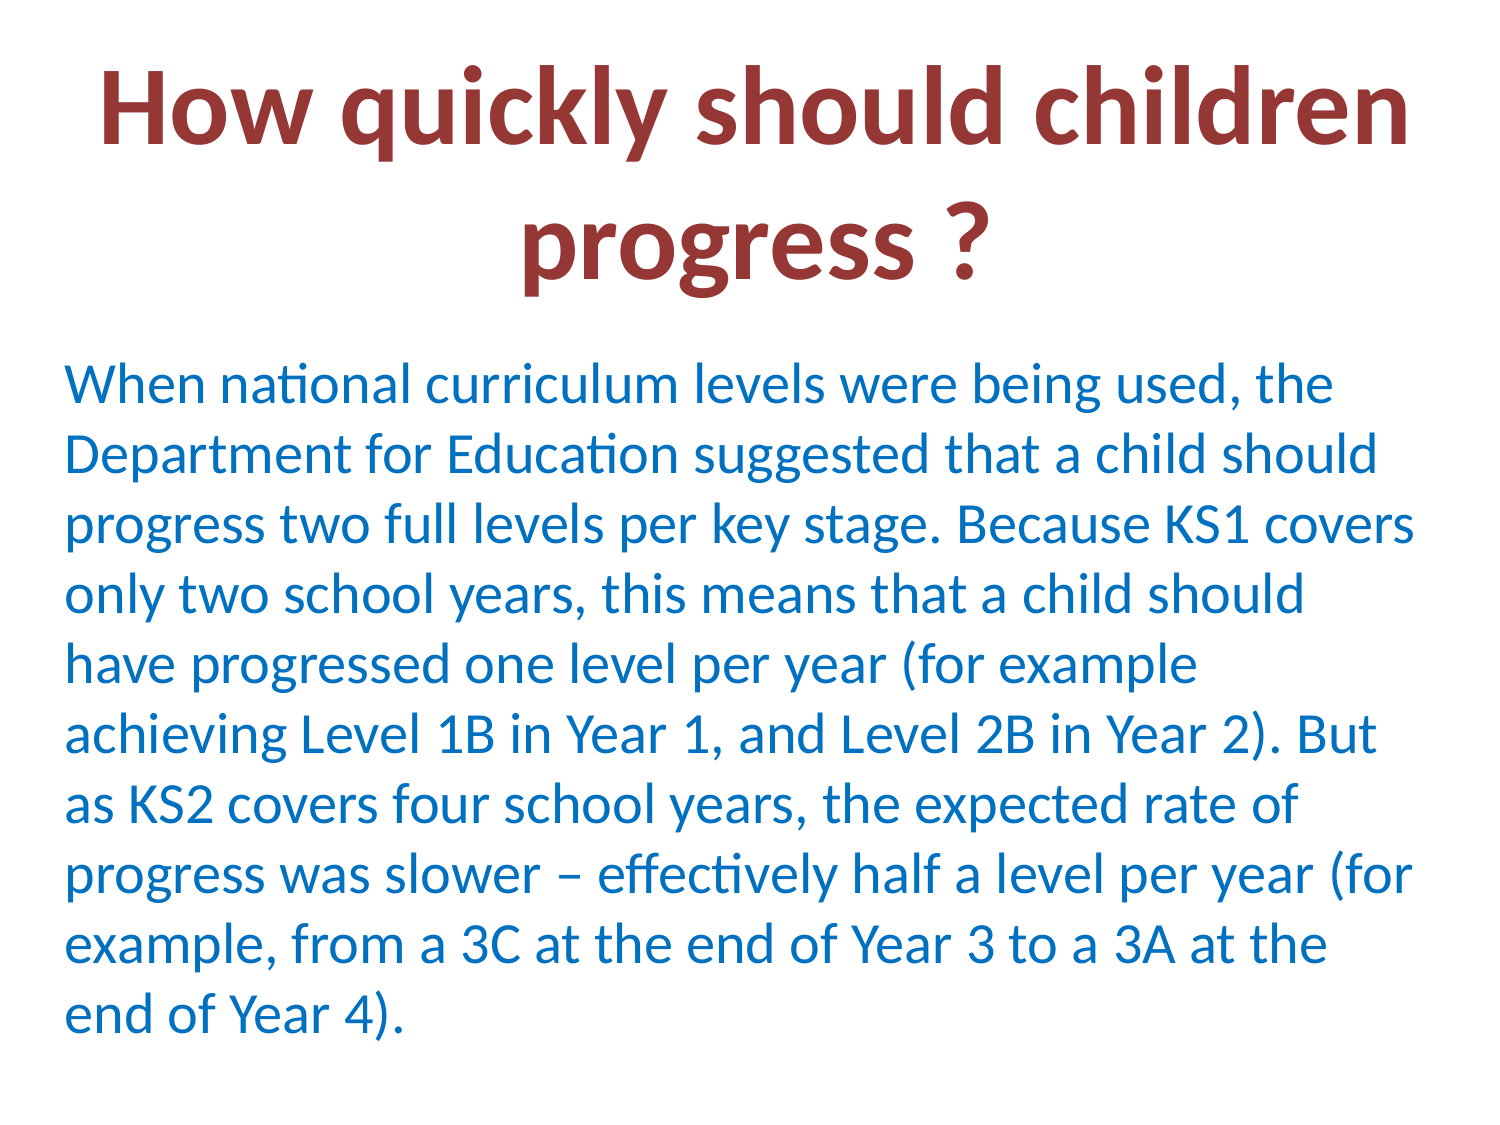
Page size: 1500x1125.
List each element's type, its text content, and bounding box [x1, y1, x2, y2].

text_box How quickly should children progress ? [49, 24, 1463, 310]
text_box When national curriculum levels were being used, the Department for Education suggested that a child should progress two full levels per key stage. Because KS1 covers only two school years, this means that a child should have progressed one level per year (for example achieving Level 1B in Year 1, and Level 2B in Year 2). But as KS2 covers four school years, the expected rate of progress was slower – effectively half a level per year (for example, from a 3C at the end of Year 3 to a 3A at the end of Year 4). [50, 337, 1438, 1053]
